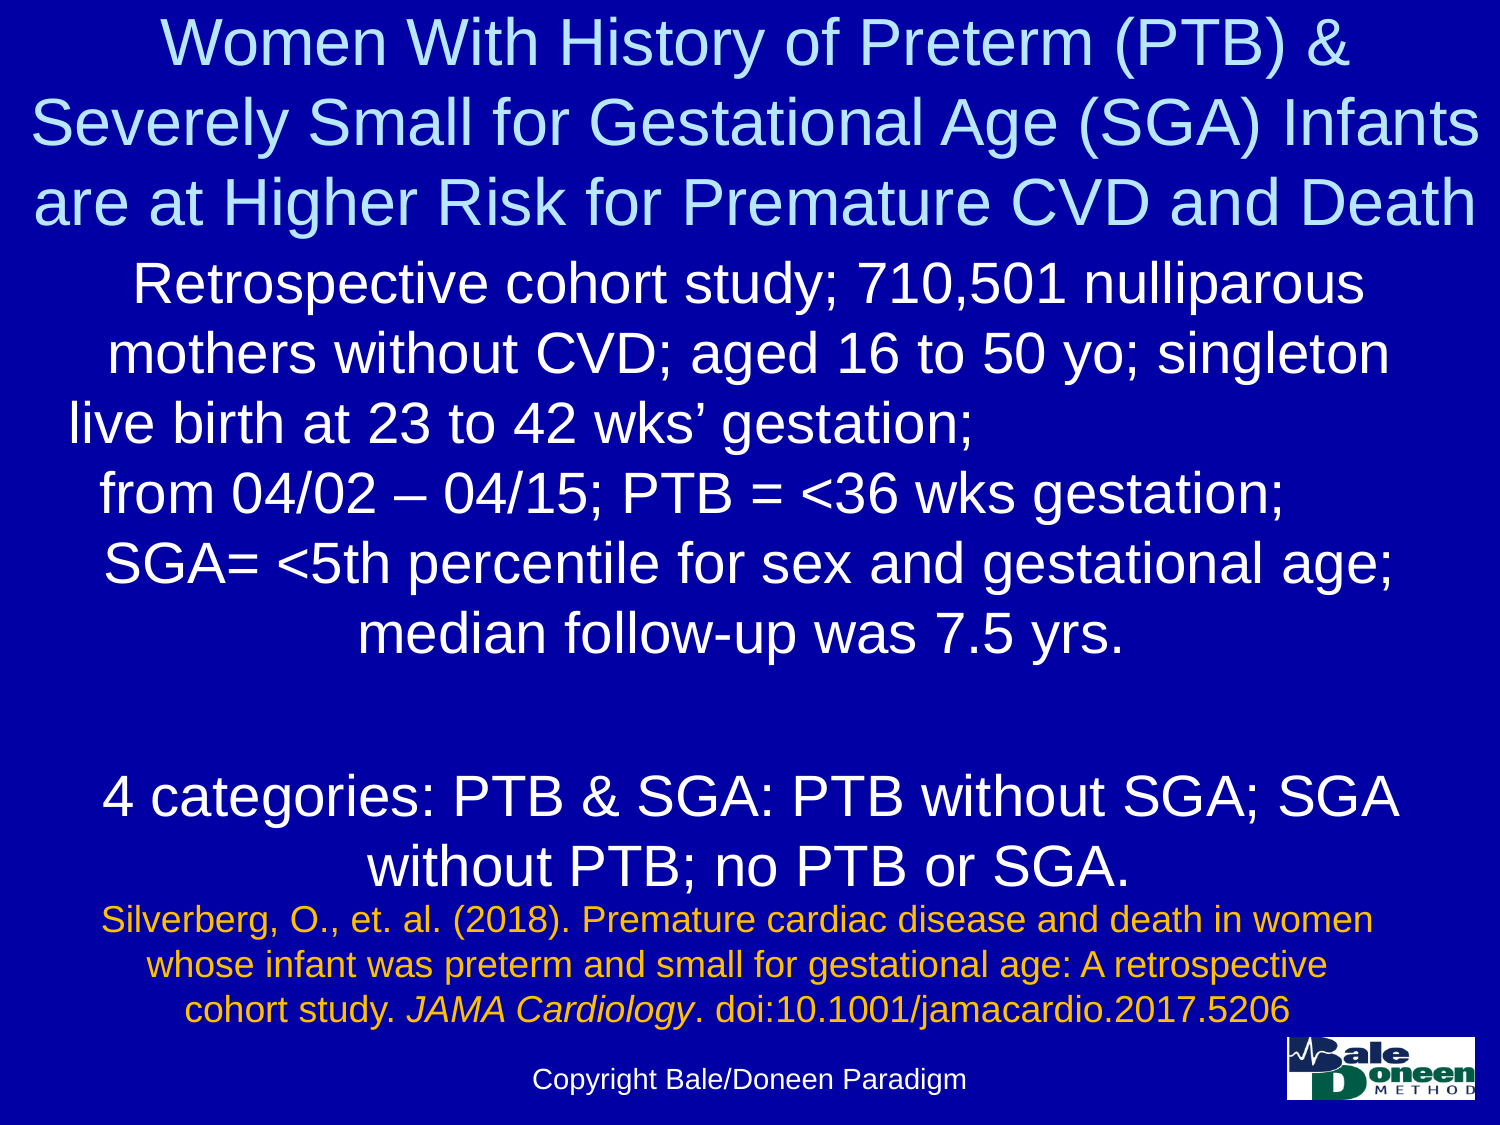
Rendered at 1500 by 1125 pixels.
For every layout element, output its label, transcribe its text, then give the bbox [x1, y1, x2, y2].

picture [1287, 1037, 1475, 1100]
title Women With History of Preterm (PTB) & Severely Small for Gestational Age (SGA) Infants are at Higher Risk for Premature CVD and Death [12, 0, 1500, 238]
list Retrospective cohort study; 710,501 nulliparous mothers without CVD; aged 16 to 50 yo; singleton live birth at 23 to 42 wks’ gestation; from 04/02 – 04/15; PTB = <36 wks gestation; SGA= <5th percentile for sex and gestational age; median follow-up was 7.5 yrs. 4 categories: PTB & SGA: PTB without SGA; SGA without PTB; no PTB or SGA. [49, 237, 1451, 851]
text_box Silverberg, O., et. al. (2018). Premature cardiac disease and death in women whose infant was preterm and small for gestational age: A retrospective cohort study. JAMA Cardiology. doi:10.1001/jamacardio.2017.5206 [75, 887, 1400, 1083]
footer Copyright Bale/Doneen Paradigm [512, 1083, 988, 1103]
